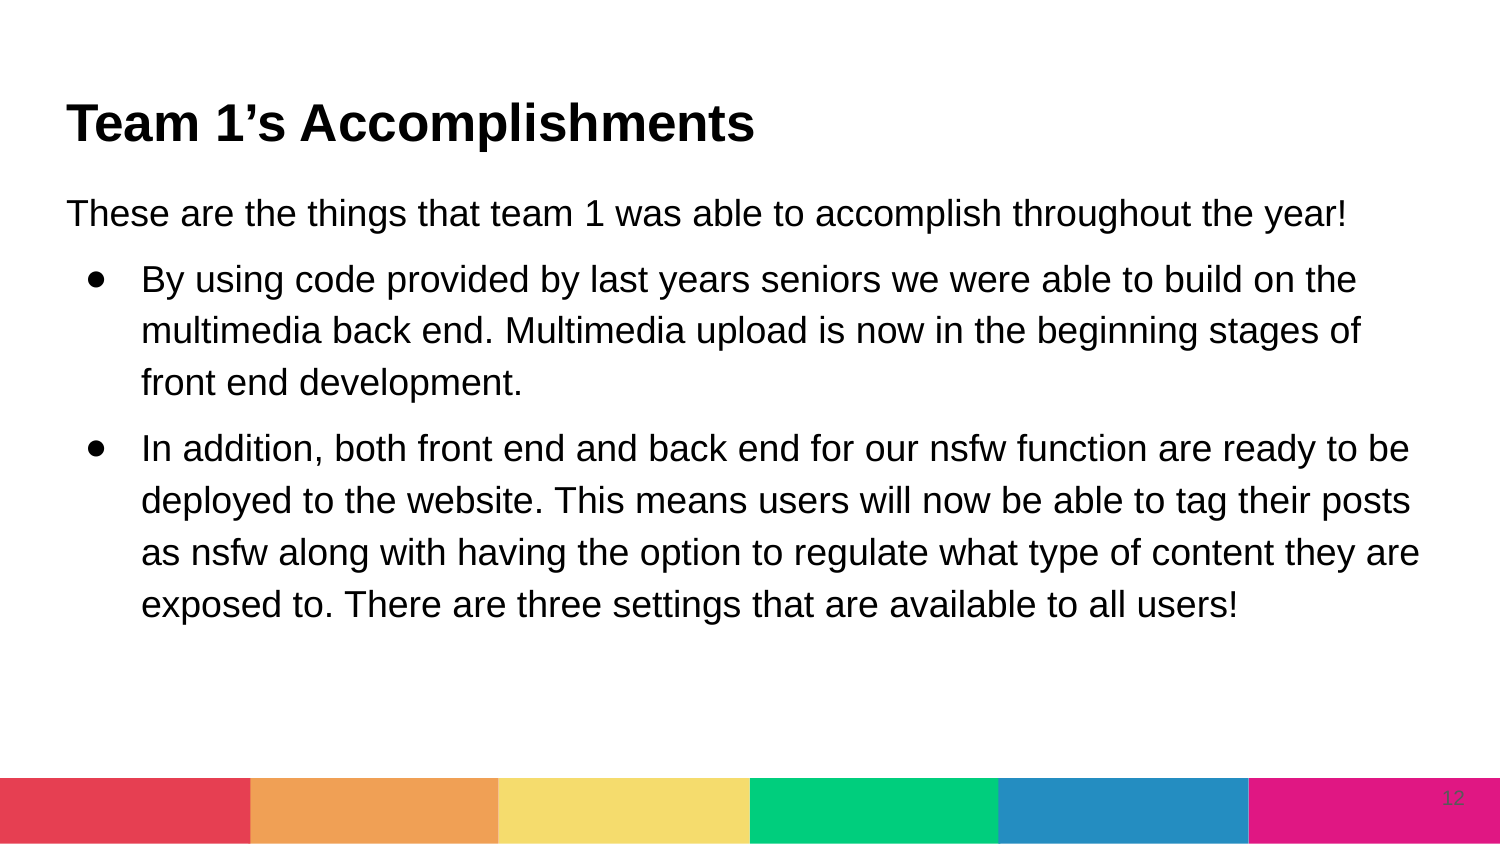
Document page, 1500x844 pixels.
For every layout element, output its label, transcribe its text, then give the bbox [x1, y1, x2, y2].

list These are the things that team 1 was able to accomplish throughout the year! By using code provided by last years seniors we were able to build on the multimedia back end. Multimedia upload is now in the beginning stages of front end development. In addition, both front end and back end for our nsfw function are ready to be deployed to the website. This means users will now be able to tag their posts as nsfw along with having the option to regulate what type of content they are exposed to. There are three settings that are available to all users! [51, 166, 1449, 750]
slide_number ‹#› [1389, 764, 1480, 830]
title Team 1’s Accomplishments [51, 72, 1306, 166]
